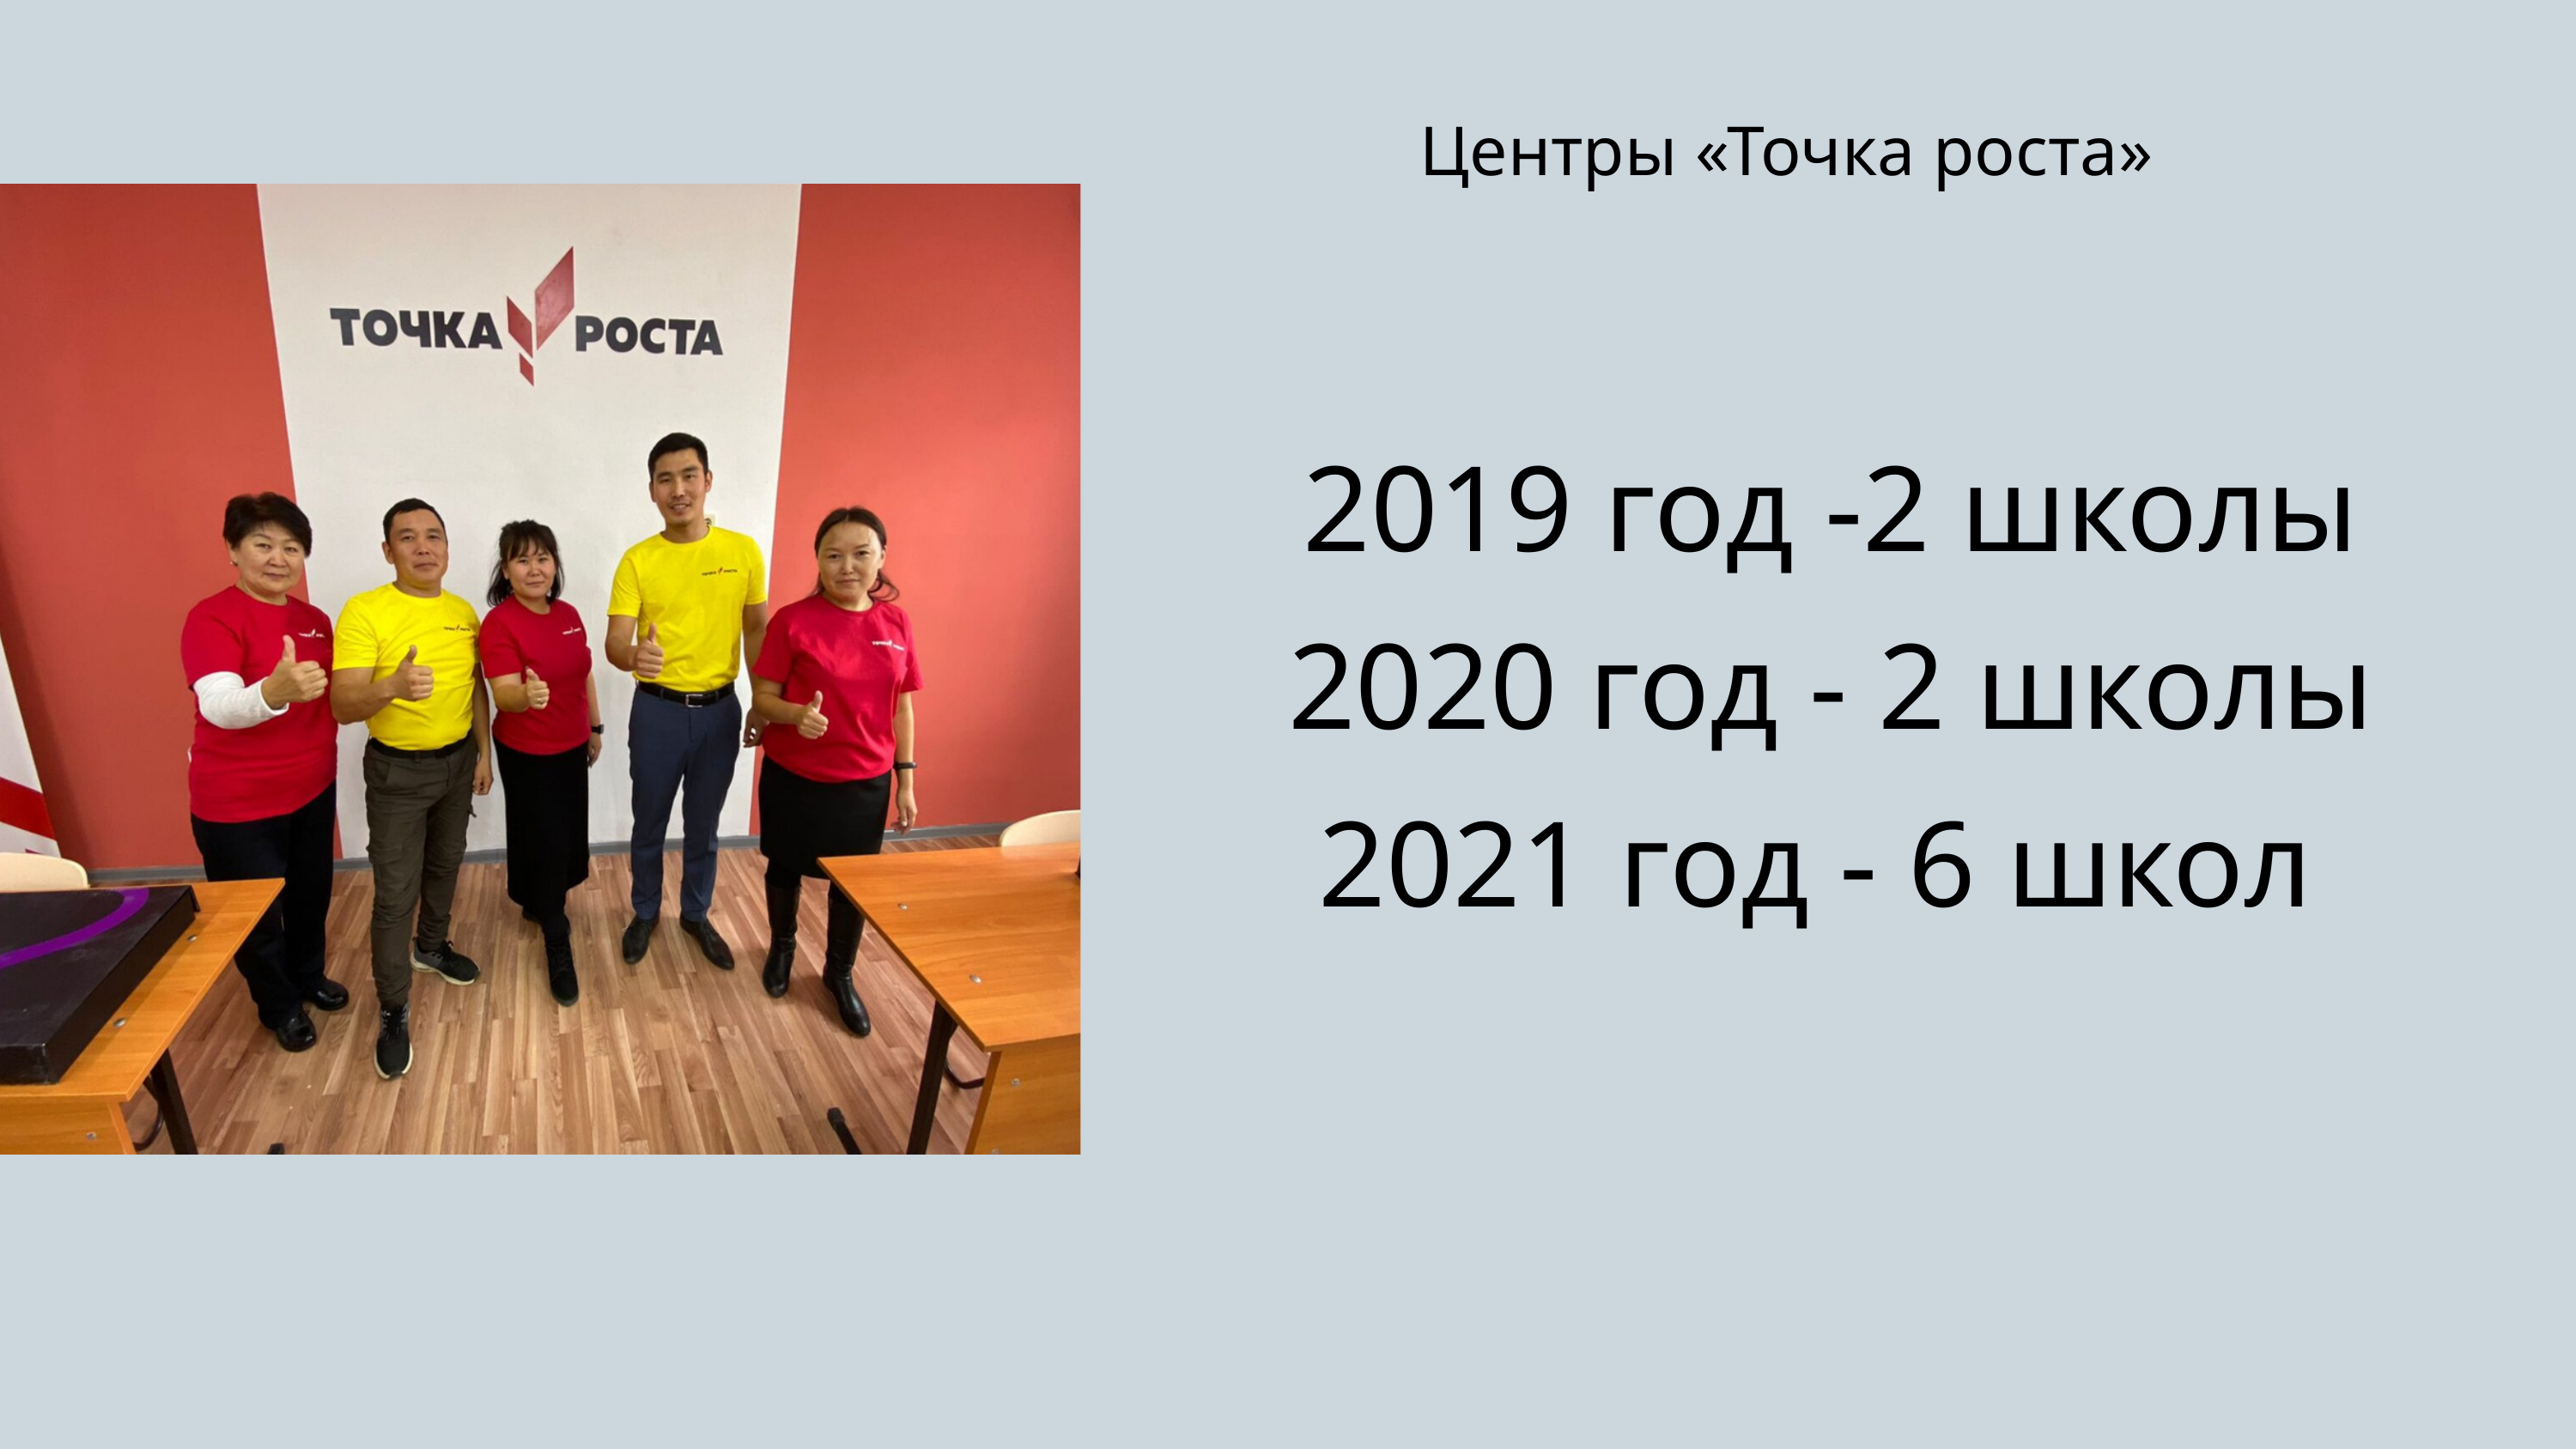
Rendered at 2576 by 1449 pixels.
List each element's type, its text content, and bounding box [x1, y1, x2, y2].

text_box 2019 год -2 школы 2020 год - 2 школы 2021 год - 6 школ [1263, 397, 2399, 931]
text_box Центры «Точка роста» [1156, 94, 2399, 190]
picture [0, 183, 1081, 1155]
